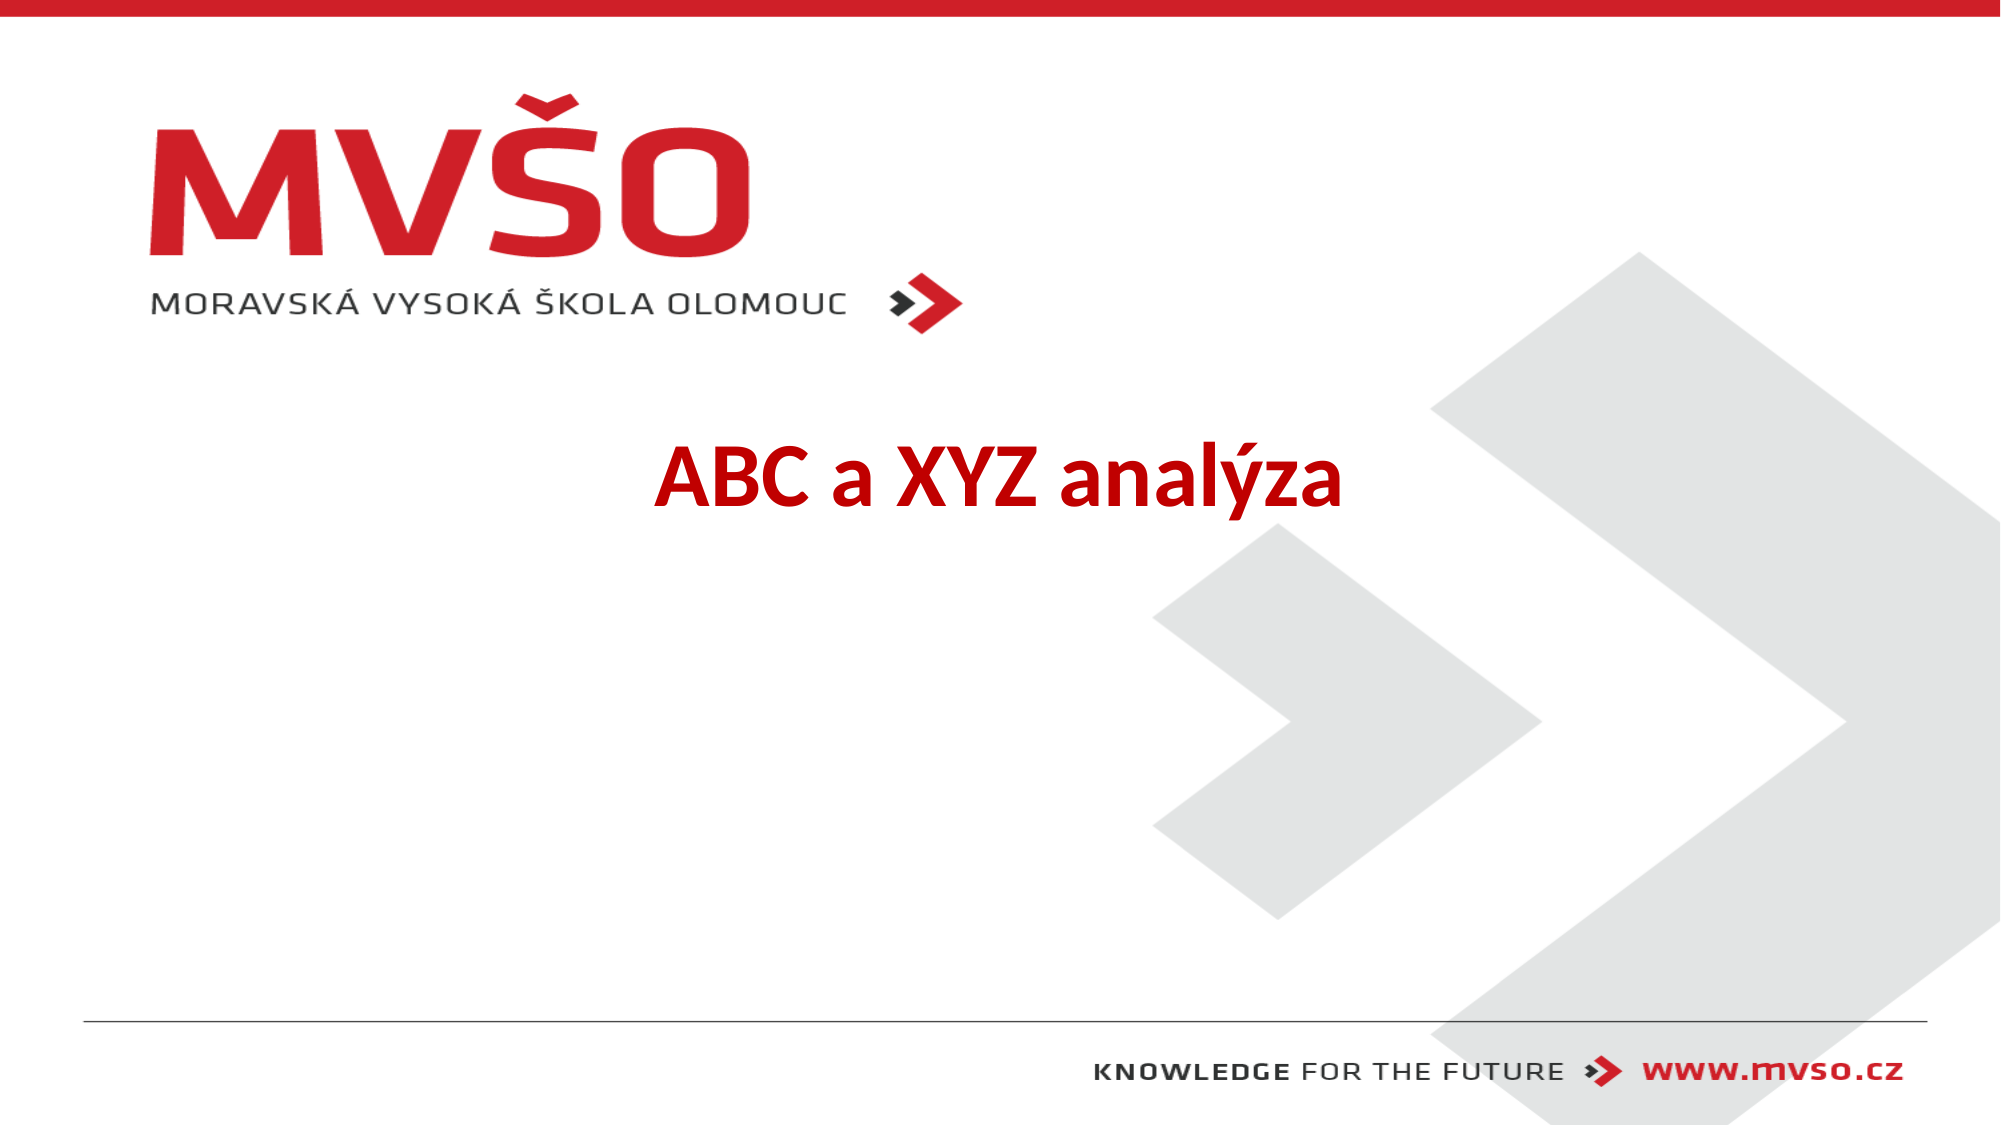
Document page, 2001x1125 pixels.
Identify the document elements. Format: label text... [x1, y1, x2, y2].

picture [0, 0, 2001, 1125]
title ABC a XYZ analýza [150, 349, 1850, 591]
